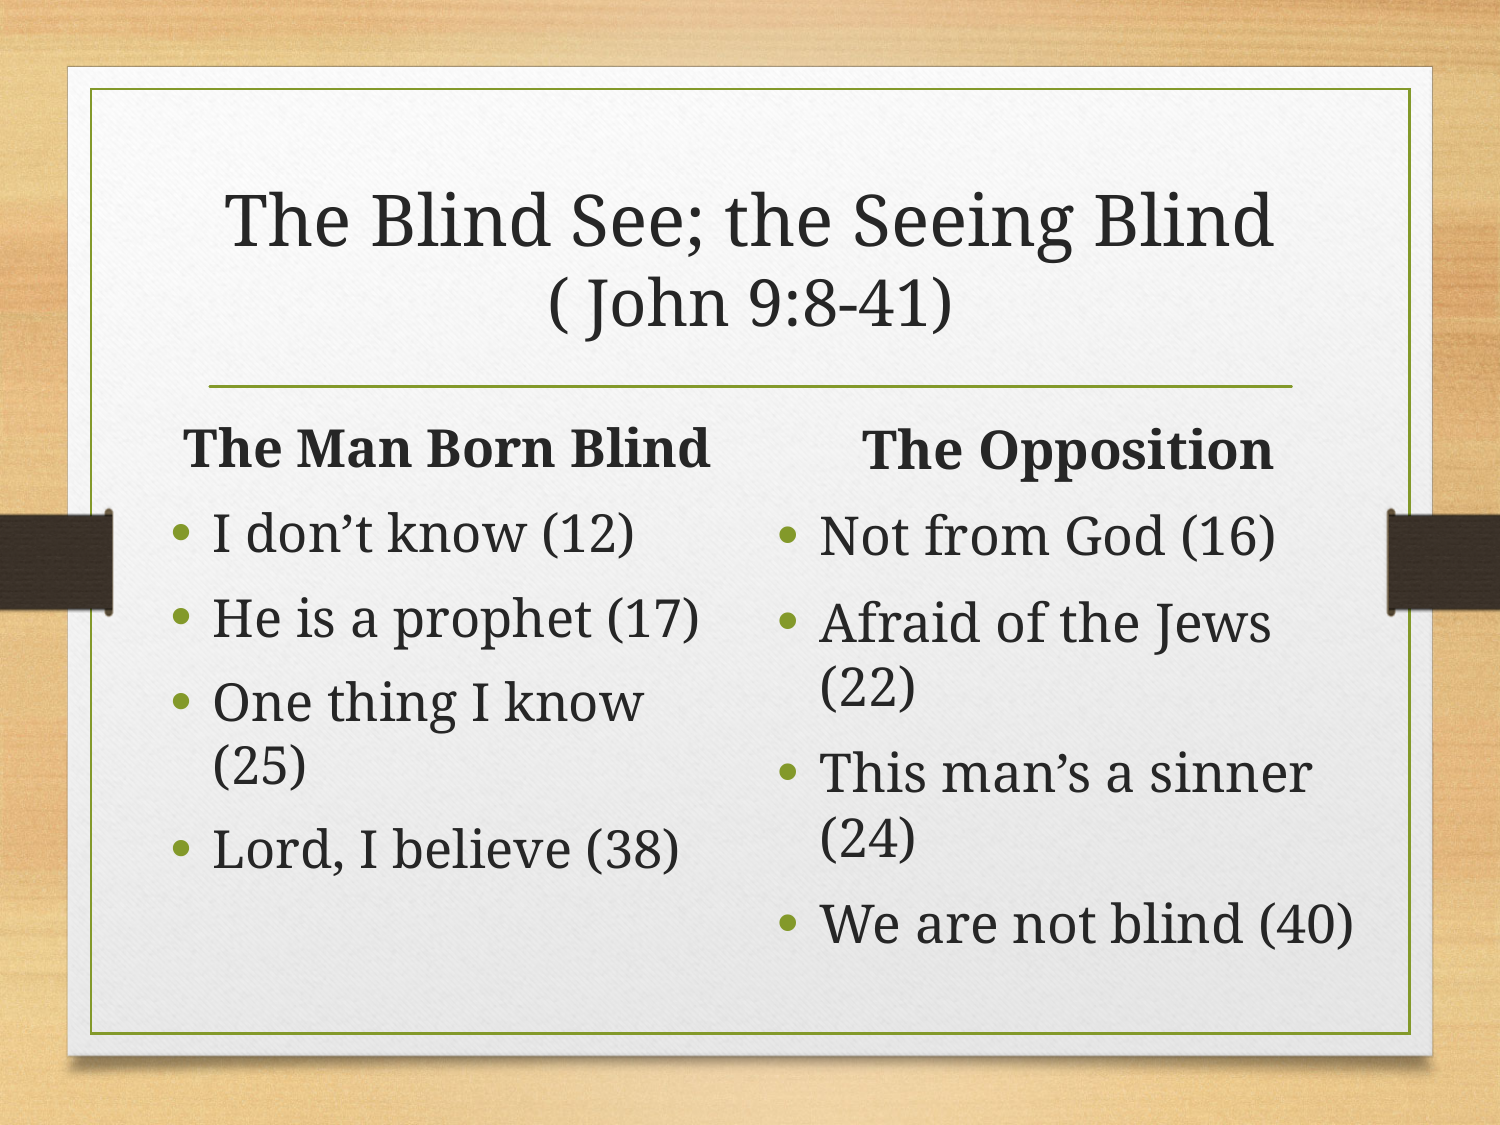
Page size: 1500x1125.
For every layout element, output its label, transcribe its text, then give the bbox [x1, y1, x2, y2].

list The Man Born Blind I don’t know (12) He is a prophet (17) One thing I know (25) Lord, I believe (38) [155, 408, 741, 974]
list The Opposition Not from God (16) Afraid of the Jews (22) This man’s a sinner (24) We are not blind (40) [761, 408, 1377, 974]
picture [0, 0, 1500, 1125]
title The Blind See; the Seeing Blind ( John 9:8-41) [193, 150, 1309, 365]
